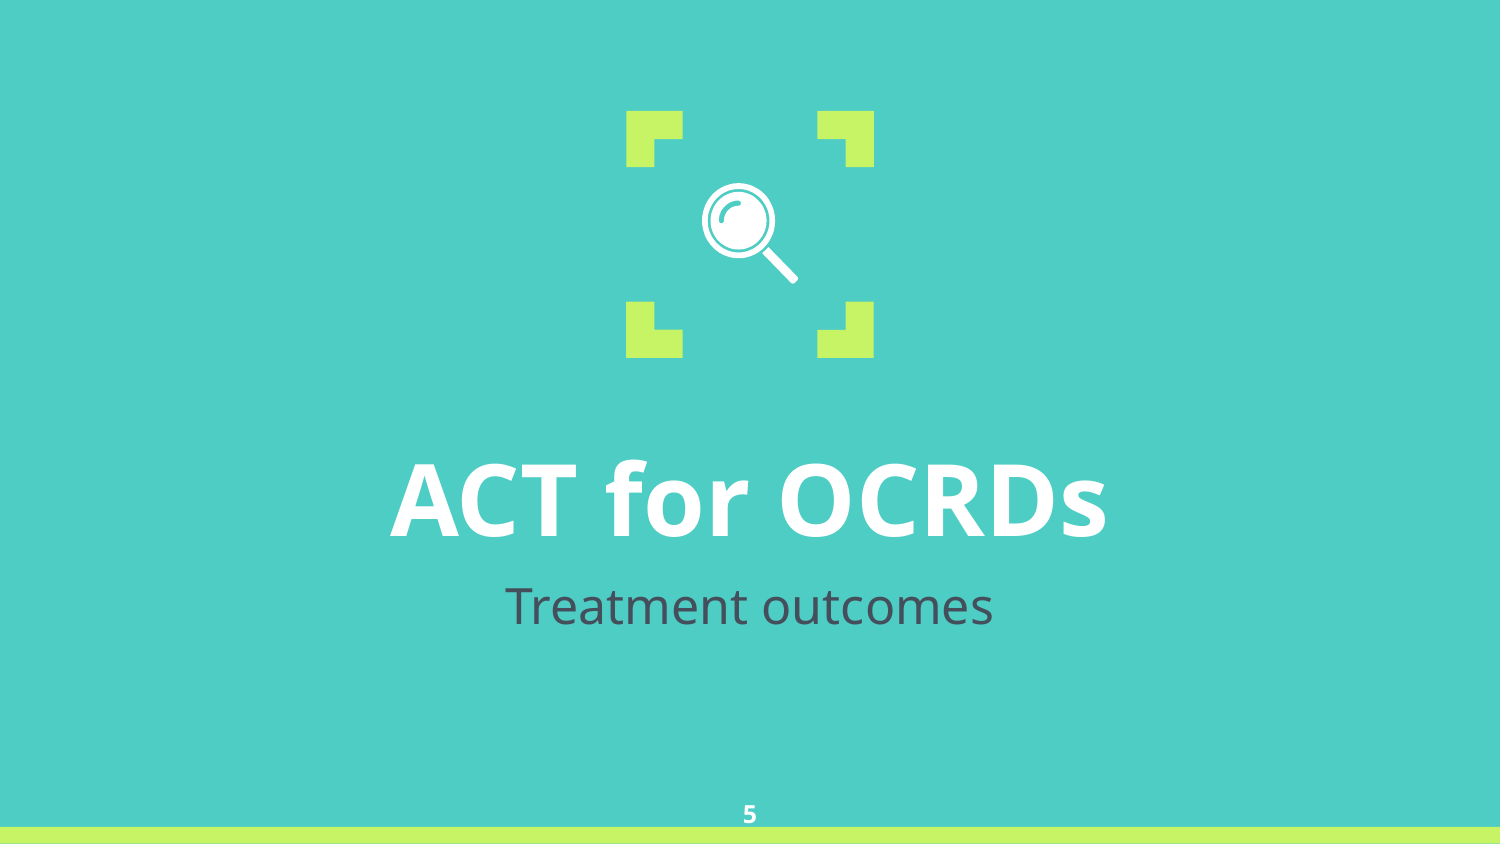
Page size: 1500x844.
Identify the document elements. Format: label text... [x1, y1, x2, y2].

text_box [625, 110, 874, 358]
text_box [701, 182, 799, 284]
title ACT for OCRDs [159, 381, 1341, 559]
slide_number 5 [705, 783, 795, 835]
subtitle Treatment outcomes [159, 559, 1341, 689]
